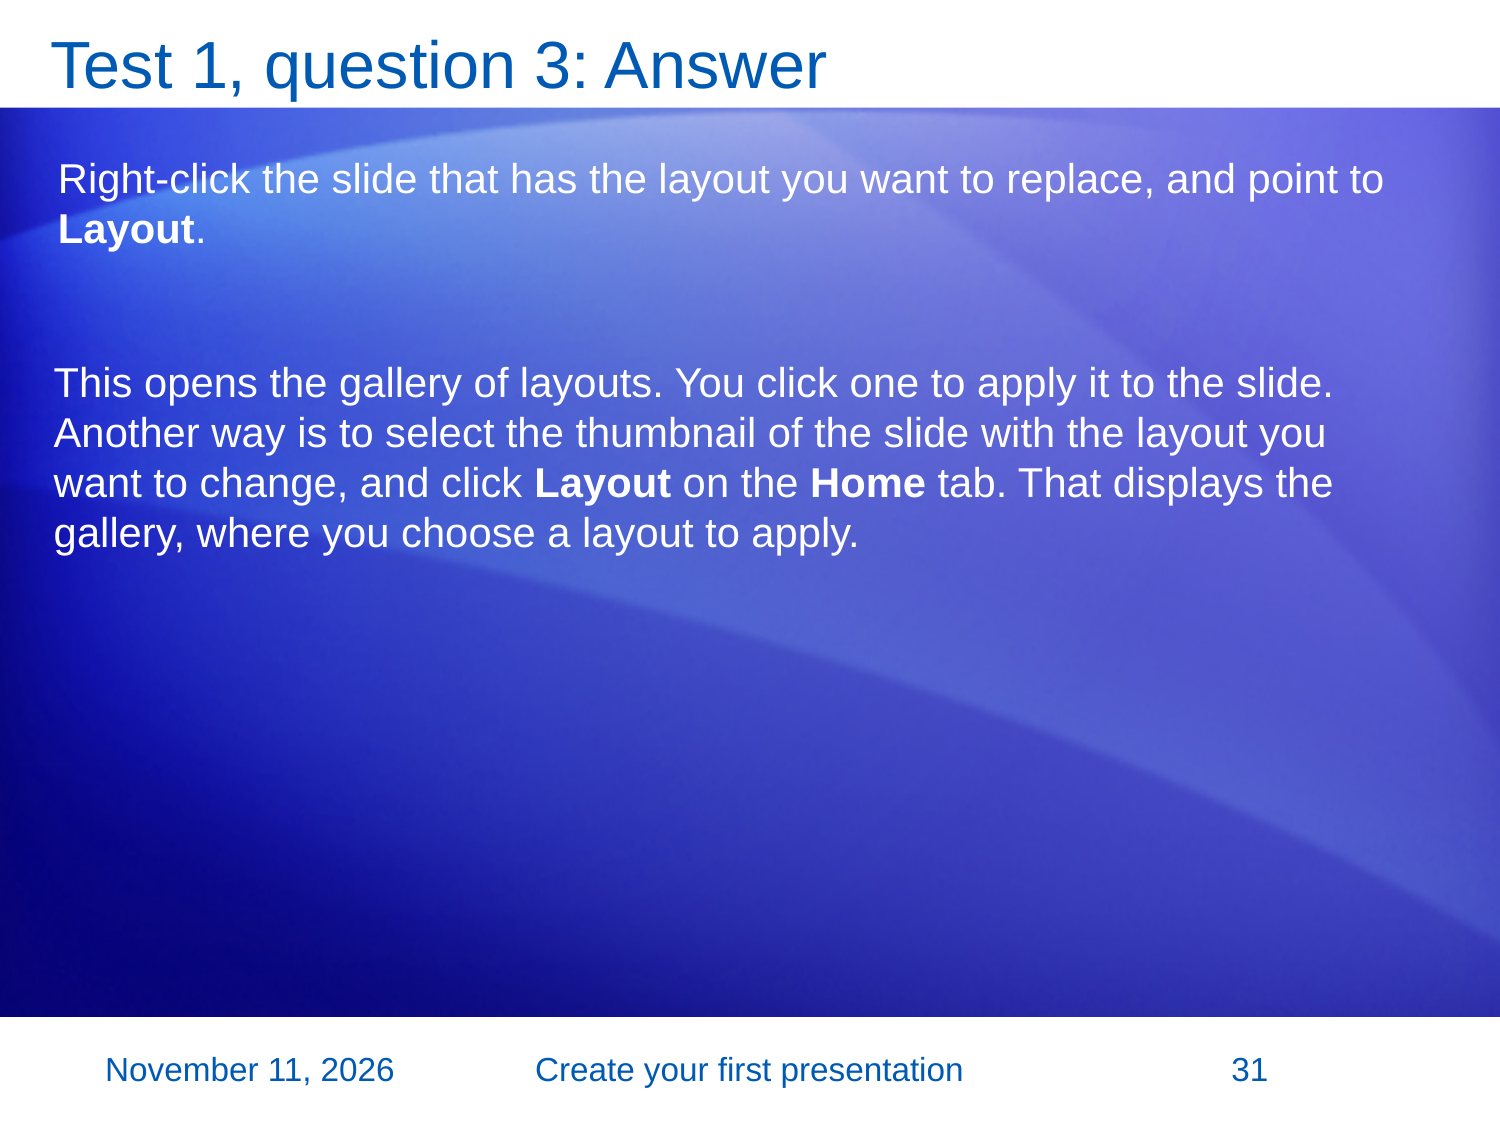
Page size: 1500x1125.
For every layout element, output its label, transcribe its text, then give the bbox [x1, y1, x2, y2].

footer Create your first presentation [445, 1016, 1055, 1096]
picture [0, 108, 1500, 1017]
slide_number 31 [1074, 1016, 1426, 1096]
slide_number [74, 1016, 426, 1096]
title Test 1, question 3: Answer [34, 11, 1386, 113]
text_box This opens the gallery of layouts. You click one to apply it to the slide. Another way is to select the thumbnail of the slide with the layout you want to change, and click Layout on the Home tab. That displays the gallery, where you choose a layout to apply. [39, 348, 1409, 570]
list Right-click the slide that has the layout you want to replace, and point to Layout. [42, 143, 1413, 260]
